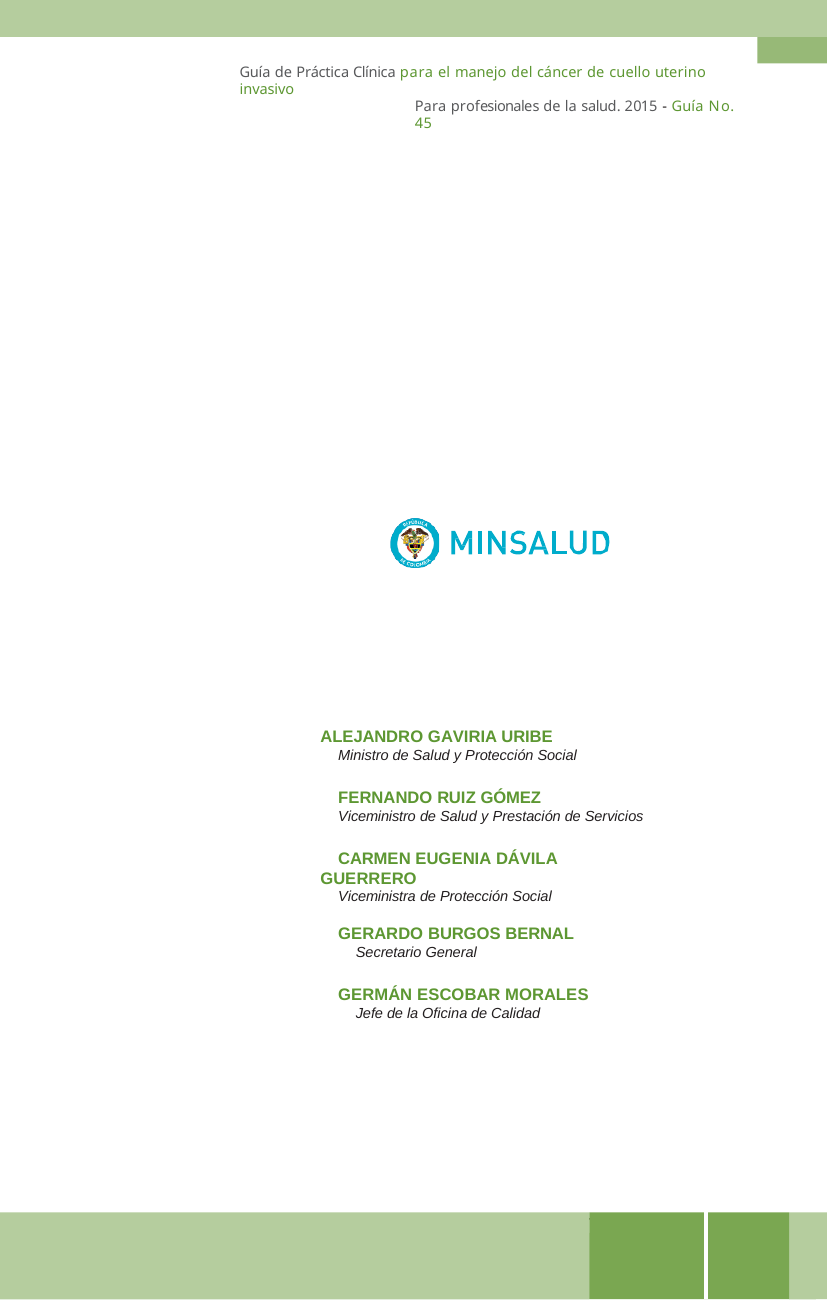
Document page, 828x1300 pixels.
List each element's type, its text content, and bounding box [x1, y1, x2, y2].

text_box [0, 0, 827, 37]
text_box [409, 544, 421, 548]
text_box [488, 530, 506, 555]
text_box ALEJANDRO GAVIRIA URIBE Ministro de Salud y Protección Social FERNANDO RUIZ GÓMEZ Viceministro de Salud y Prestación de Servicios CARMEN EUGENIA DÁVILA GUERRERO Viceministra de Protección Social GERARDO BURGOS BERNAL Secretario General GERMÁN ESCOBAR MORALES Jefe de la Oficina de Calidad [318, 725, 649, 1022]
text_box [706, 1212, 790, 1300]
text_box [510, 530, 527, 555]
text_box [408, 546, 413, 554]
text_box [451, 530, 473, 555]
text_box [589, 1212, 705, 1300]
text_box [790, 1212, 827, 1300]
text_box [405, 549, 412, 555]
text_box [403, 542, 408, 555]
text_box [417, 546, 422, 554]
text_box [528, 530, 549, 555]
text_box [422, 542, 427, 555]
text_box [592, 530, 610, 555]
text_box [757, 37, 827, 64]
text_box [390, 518, 440, 568]
text_box [569, 530, 587, 555]
text_box [0, 1212, 589, 1300]
text_box Guía de Práctica Clínica para el manejo del cáncer de cuello uterino invasivo Para profesionales de la salud. 2015 - Guía No. 45 [237, 63, 745, 132]
